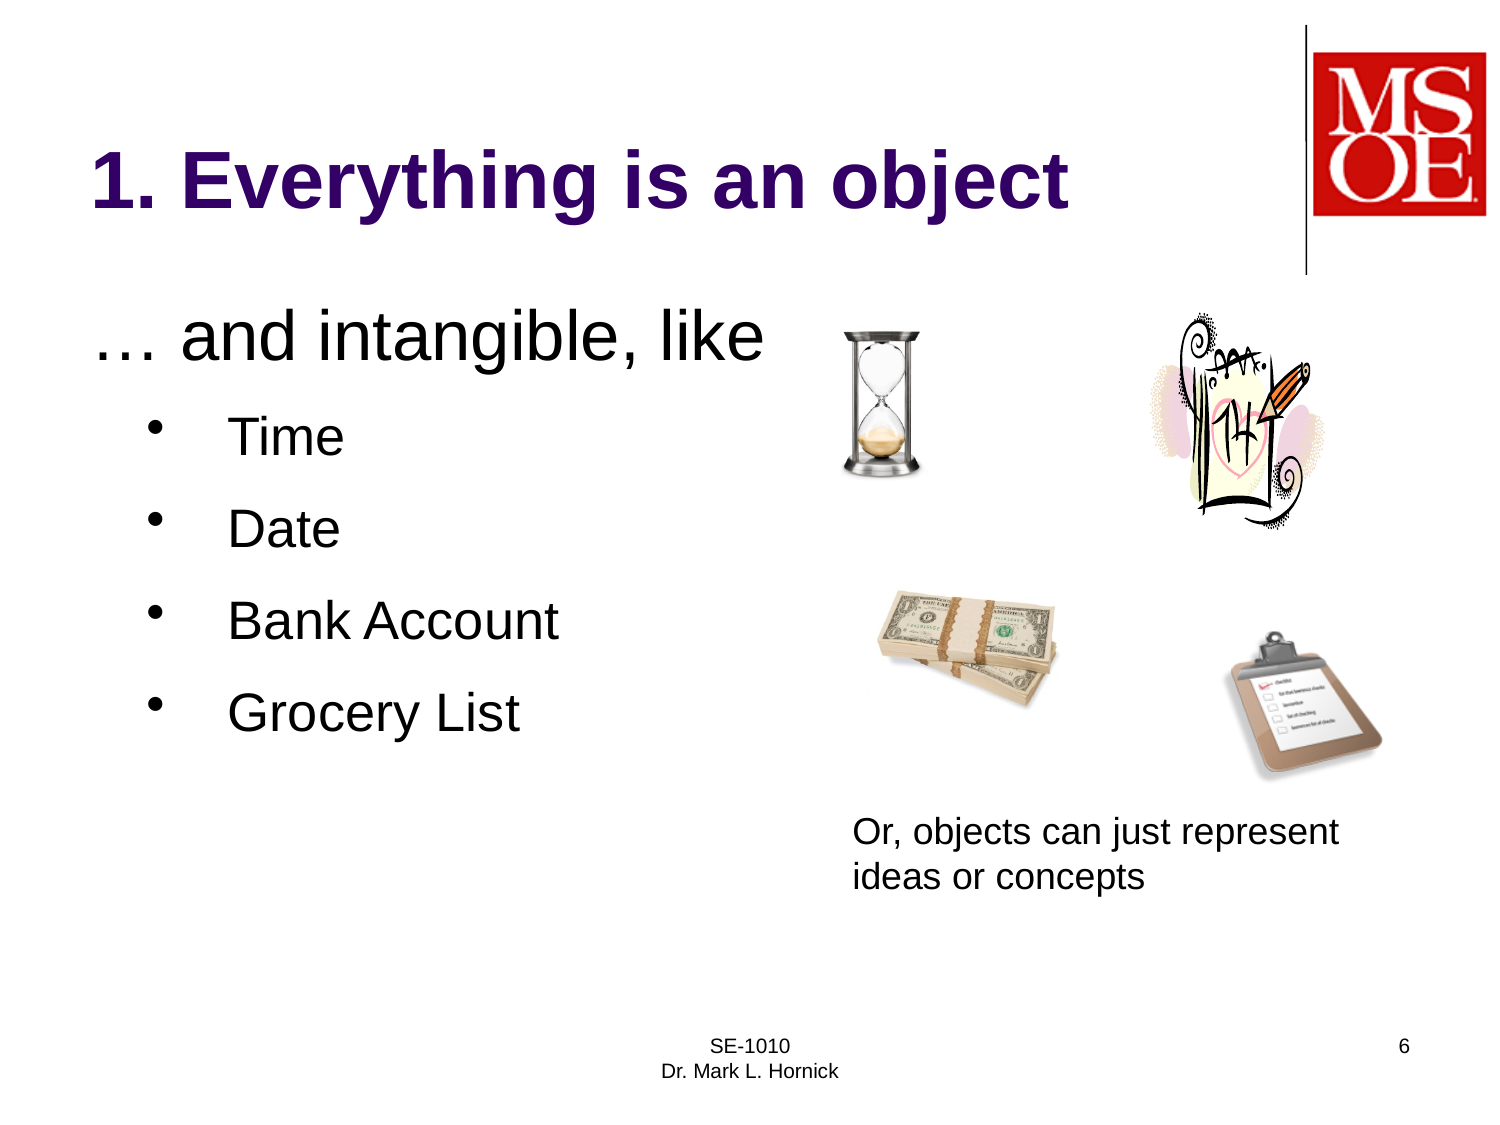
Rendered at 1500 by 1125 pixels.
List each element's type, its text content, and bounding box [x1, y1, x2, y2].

picture [1313, 37, 1488, 232]
list … and intangible, like Time Date Bank Account Grocery List [74, 281, 1088, 1006]
slide_number 6 [1074, 1024, 1426, 1101]
picture [849, 562, 1094, 725]
text_box Or, objects can just represent ideas or concepts [837, 799, 1375, 905]
footer SE-1010 Dr. Mark L. Hornick [512, 1024, 988, 1101]
picture [812, 312, 951, 500]
title 1. Everything is an object [74, 19, 1313, 233]
picture [1149, 312, 1326, 531]
picture [1212, 624, 1388, 801]
